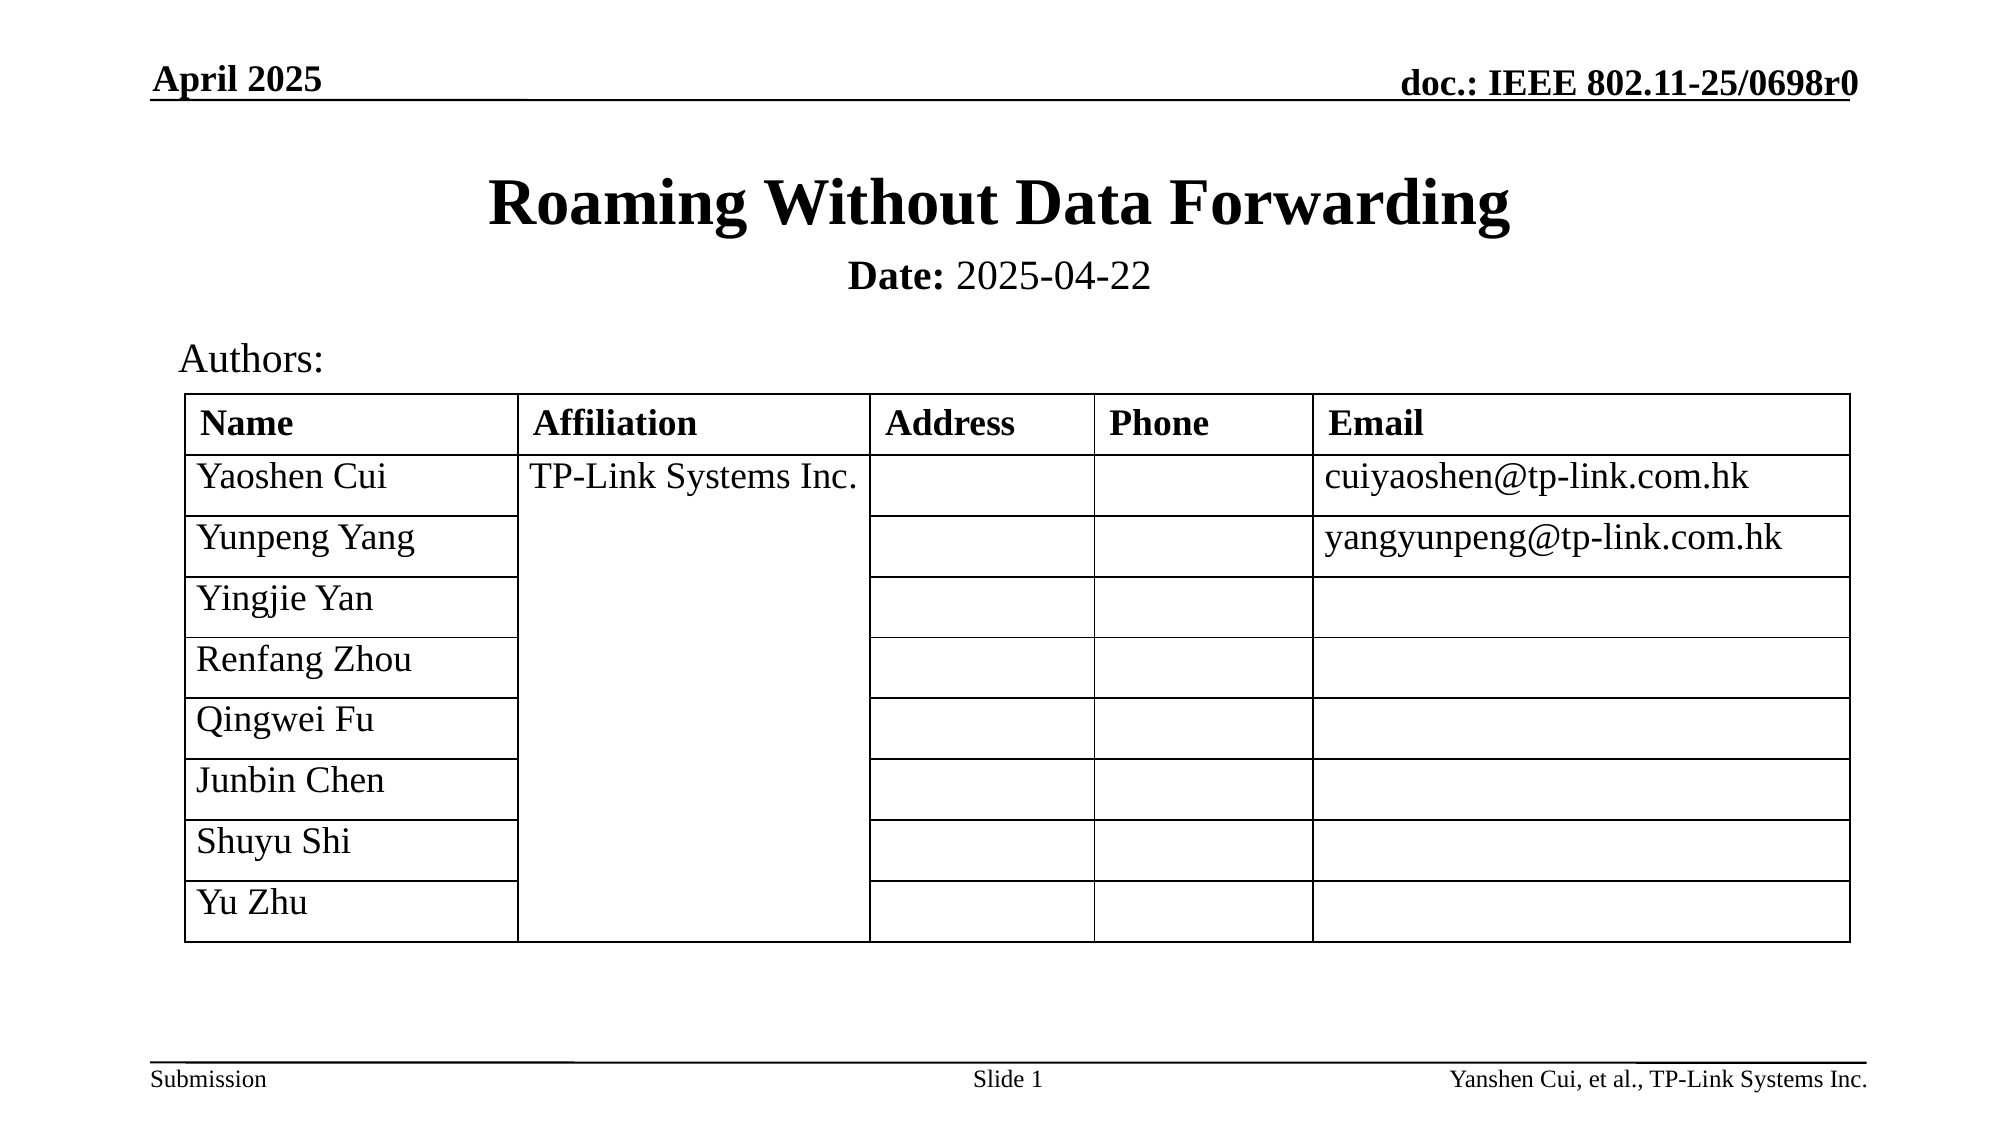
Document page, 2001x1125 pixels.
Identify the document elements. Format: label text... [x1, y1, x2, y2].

table_cell [1095, 638, 1312, 697]
table_header Address [871, 395, 1094, 454]
table_cell [1314, 882, 1849, 941]
table_cell cuiyaoshen@tp-link.com.hk [1314, 456, 1849, 515]
slide_number Slide 1 [950, 1061, 1067, 1123]
table_cell [1095, 699, 1312, 758]
table_header Affiliation [519, 395, 869, 454]
table_cell [1314, 638, 1849, 697]
table_cell Yunpeng Yang [186, 517, 517, 576]
table_cell [871, 760, 1094, 819]
table_cell [1314, 578, 1849, 637]
table_cell [1095, 882, 1312, 941]
title Roaming Without Data Forwarding [149, 76, 1851, 319]
table_cell [1095, 517, 1312, 576]
table_cell [1314, 699, 1849, 758]
table_cell Renfang Zhou [186, 638, 517, 697]
table_cell [871, 882, 1094, 941]
table_cell [1314, 760, 1849, 819]
table_cell Yu Zhu [186, 882, 517, 941]
table_cell TP-Link Systems Inc. [519, 456, 869, 941]
table_header Name [186, 395, 517, 454]
table_cell Shuyu Shi [186, 821, 517, 880]
table_cell [1095, 821, 1312, 880]
table_cell [1095, 456, 1312, 515]
table_cell yangyunpeng@tp-link.com.hk [1314, 517, 1849, 576]
table_cell [1314, 821, 1849, 880]
table_cell Junbin Chen [186, 760, 517, 819]
subtitle Date: 2025-04-22 [299, 239, 1701, 319]
footer Yanshen Cui, et al., TP-Link Systems Inc. [1171, 1061, 1869, 1093]
table_cell [871, 517, 1094, 576]
table_cell [871, 699, 1094, 758]
table_cell [871, 638, 1094, 697]
table_cell [1095, 578, 1312, 637]
table_cell [871, 578, 1094, 637]
text_box Authors: [162, 323, 401, 387]
table_cell [871, 821, 1094, 880]
table_header Email [1314, 395, 1849, 454]
table_cell Yaoshen Cui [186, 456, 517, 515]
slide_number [152, 54, 563, 100]
table_cell [871, 456, 1094, 515]
table_header Phone [1095, 395, 1312, 454]
table_cell Qingwei Fu [186, 699, 517, 758]
table_cell [1095, 760, 1312, 819]
table_cell Yingjie Yan [186, 578, 517, 637]
